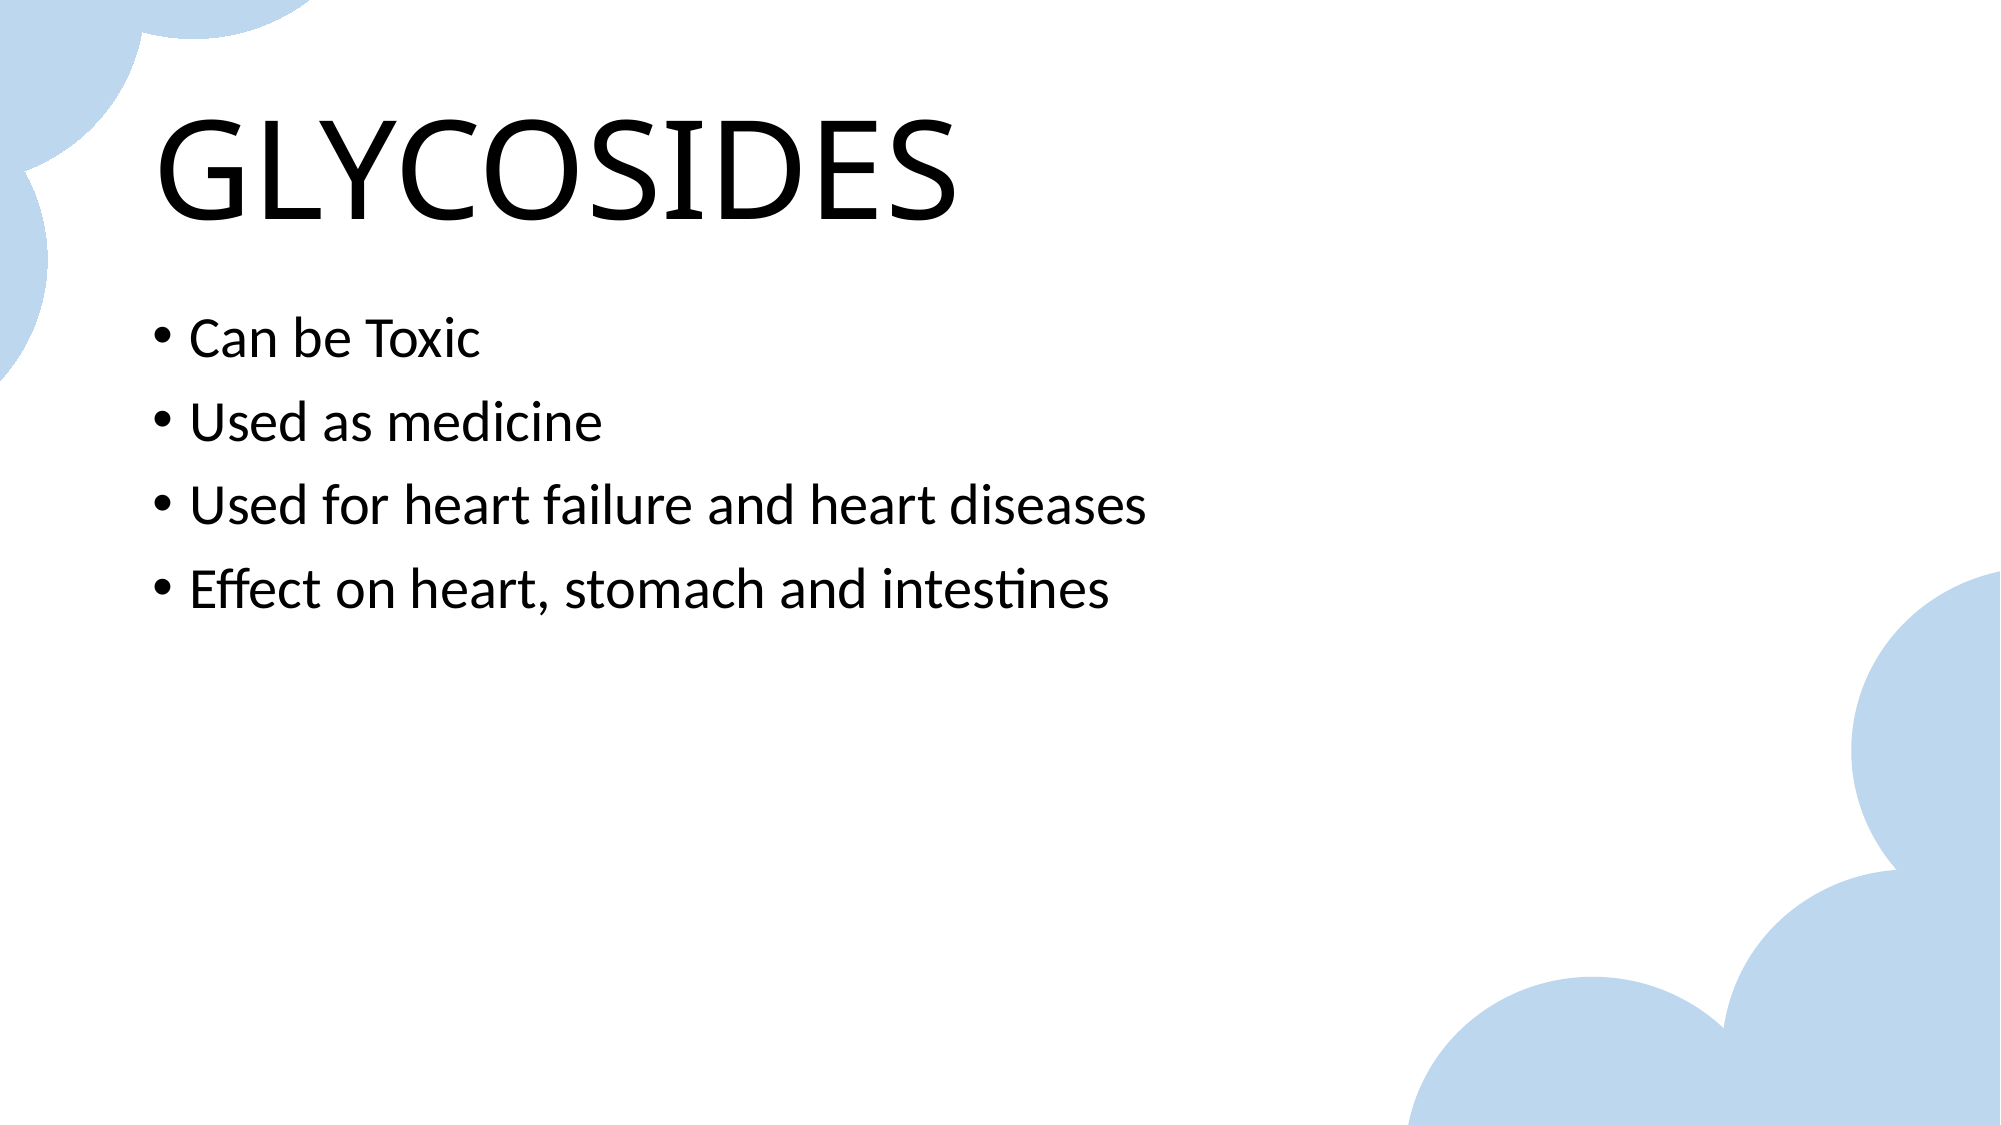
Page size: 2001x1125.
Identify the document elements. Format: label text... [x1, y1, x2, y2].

text_box GLYCOSIDES [382, 74, 1138, 254]
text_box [1404, 567, 2000, 1125]
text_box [0, 0, 382, 443]
list Can be Toxic Used as medicine Used for heart failure and heart diseases Effect on heart, stomach and intestines [137, 299, 1863, 1014]
